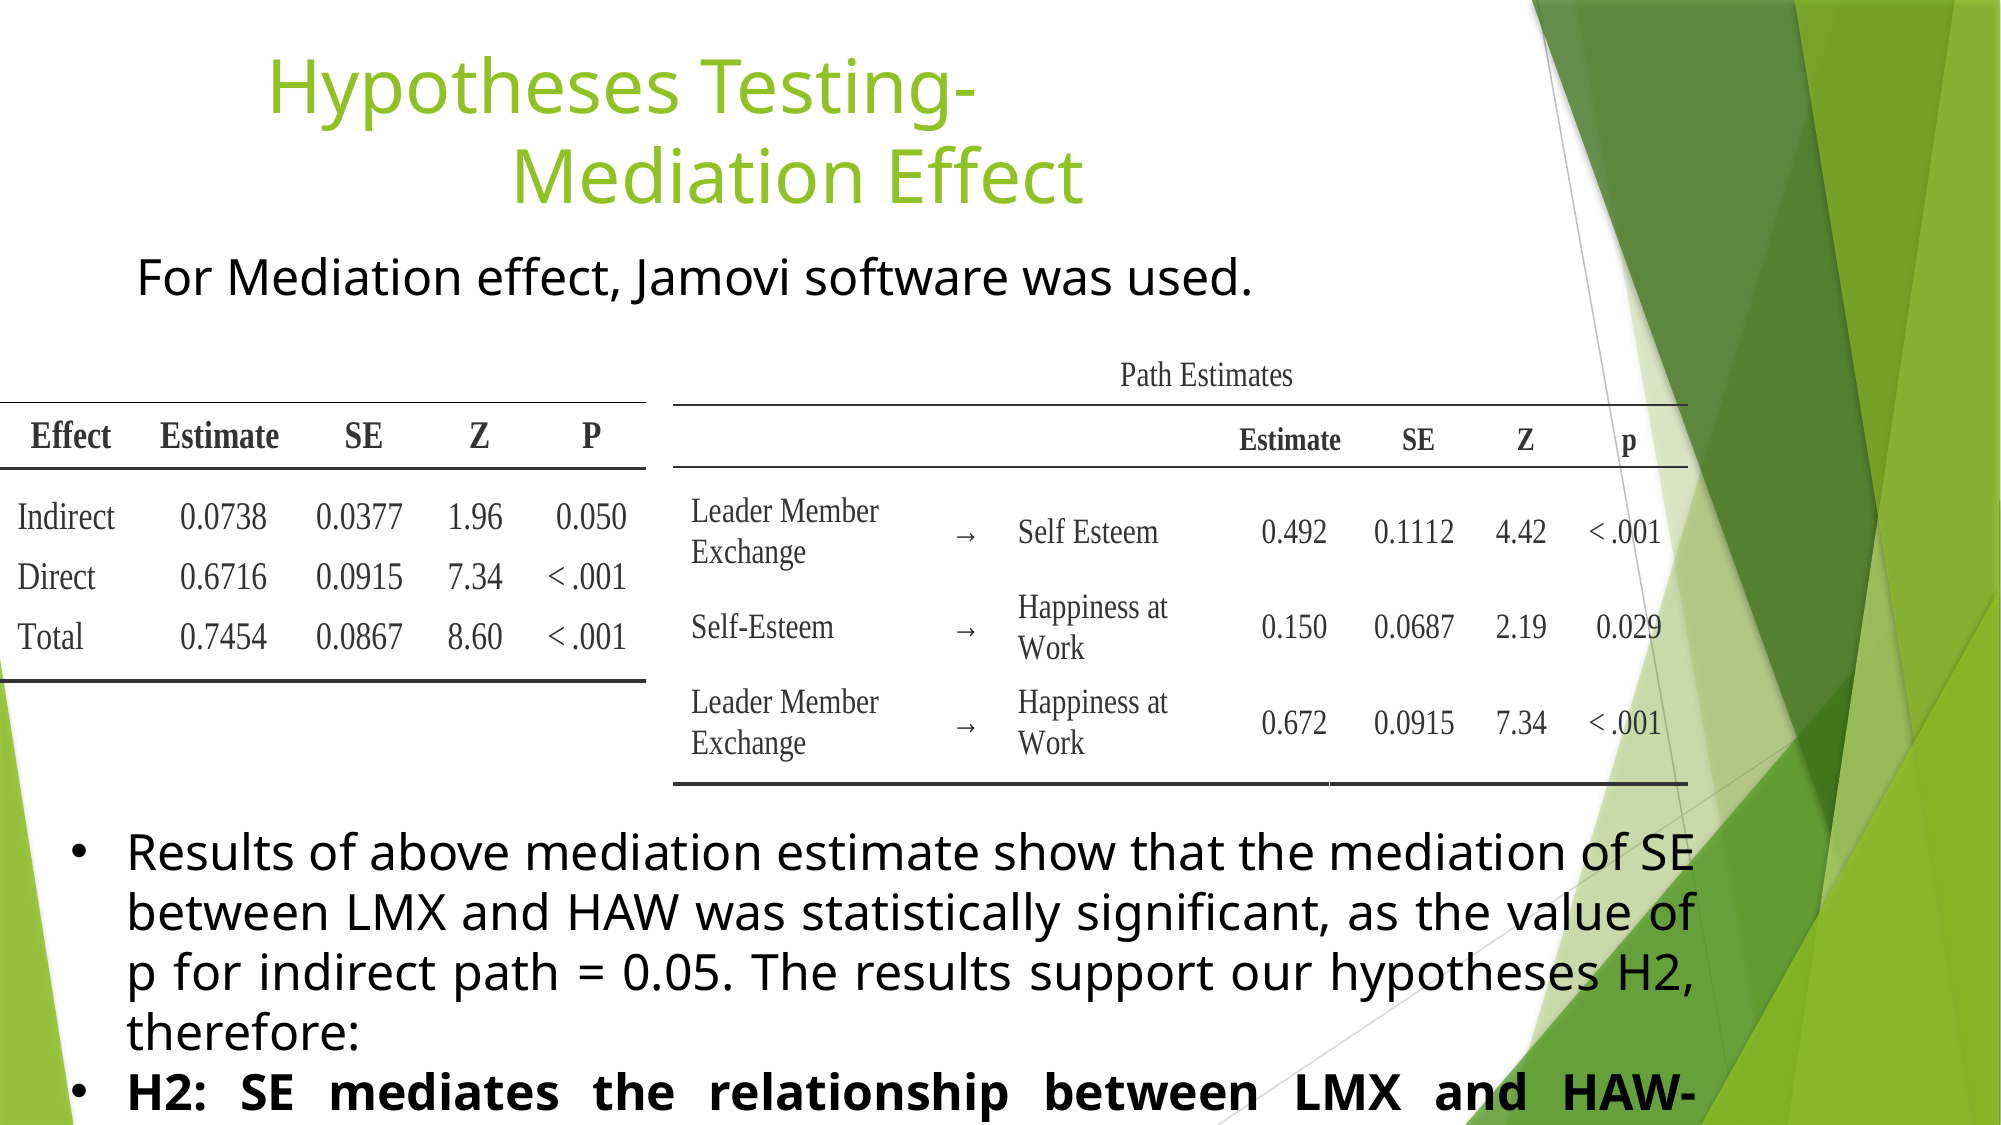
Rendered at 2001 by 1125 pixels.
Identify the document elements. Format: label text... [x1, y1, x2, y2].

text_box Results of above mediation estimate show that the mediation of SE between LMX and HAW was statistically significant, as the value of p for indirect path = 0.05. The results support our hypotheses H2, therefore: H2: SE mediates the relationship between LMX and HAW- Accepted [55, 813, 1712, 1125]
text_box For Mediation effect, Jamovi software was used. [121, 238, 1567, 313]
picture [650, 339, 1713, 793]
picture [0, 396, 647, 697]
title Hypotheses Testing- Mediation Effect [92, 31, 1503, 249]
